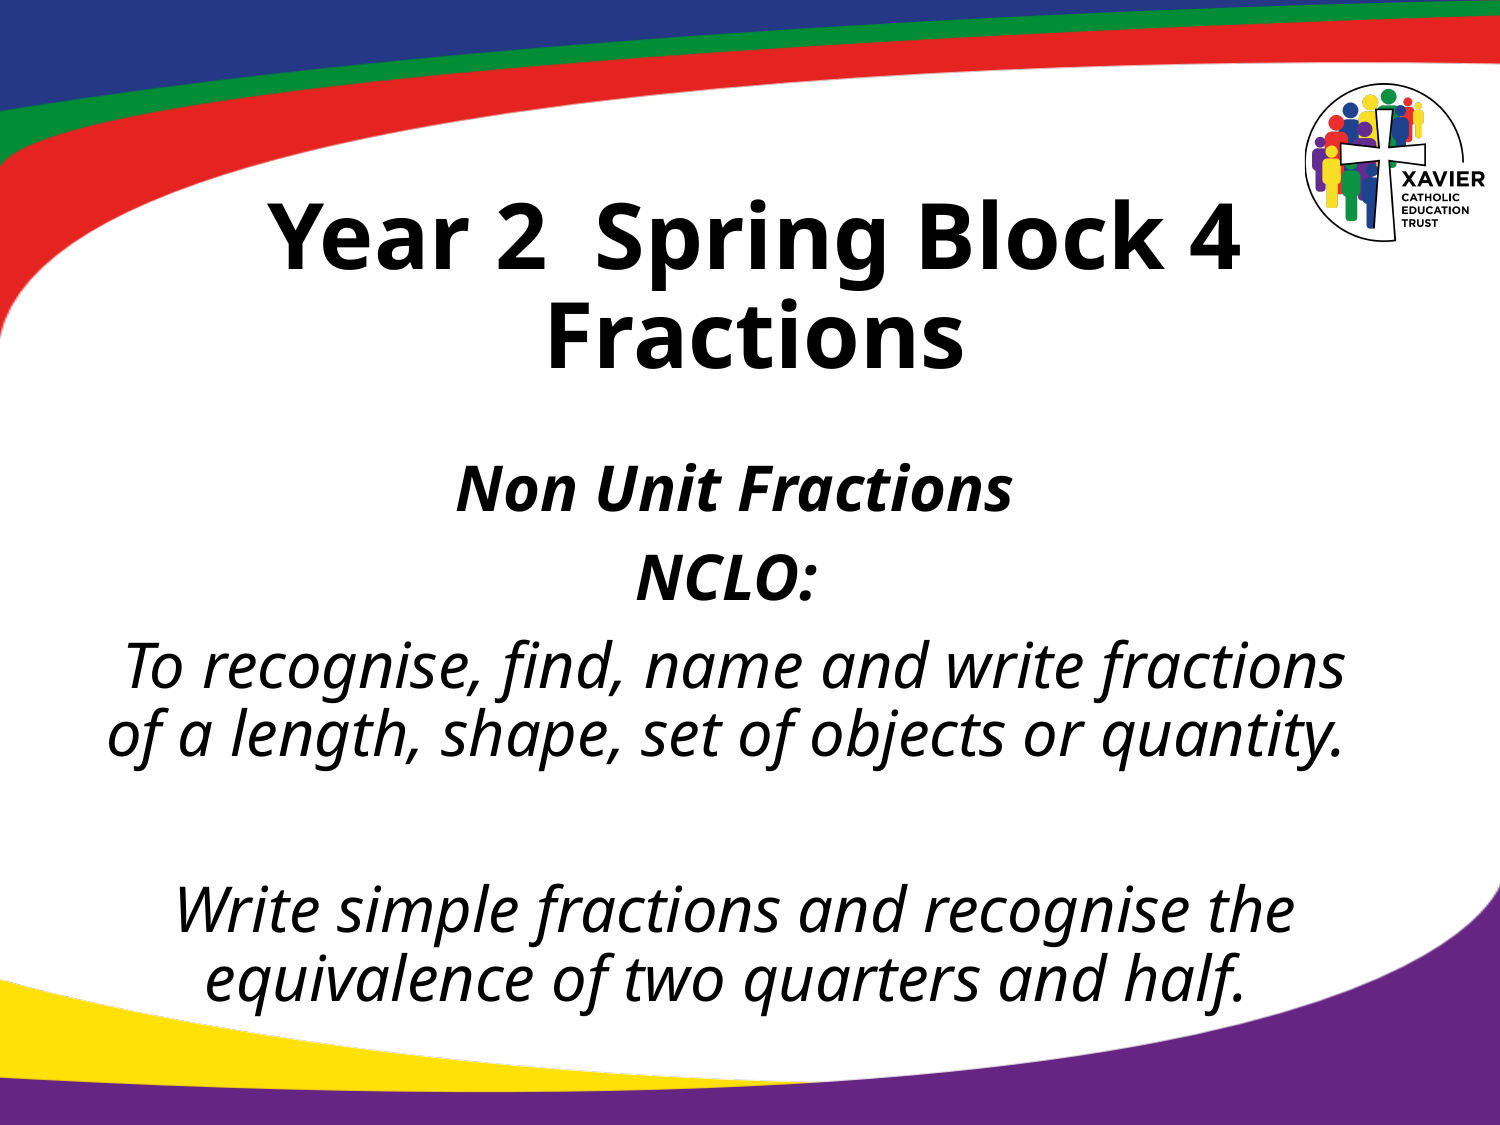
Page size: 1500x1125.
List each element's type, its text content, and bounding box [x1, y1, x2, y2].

list Non Unit Fractions NCLO: To recognise, find, name and write fractions of a length, shape, set of objects or quantity. Write simple fractions and recognise the equivalence of two quarters and half. [88, 449, 1383, 1030]
text_box Year 2 Spring Block 4 Fractions [88, 132, 1422, 446]
